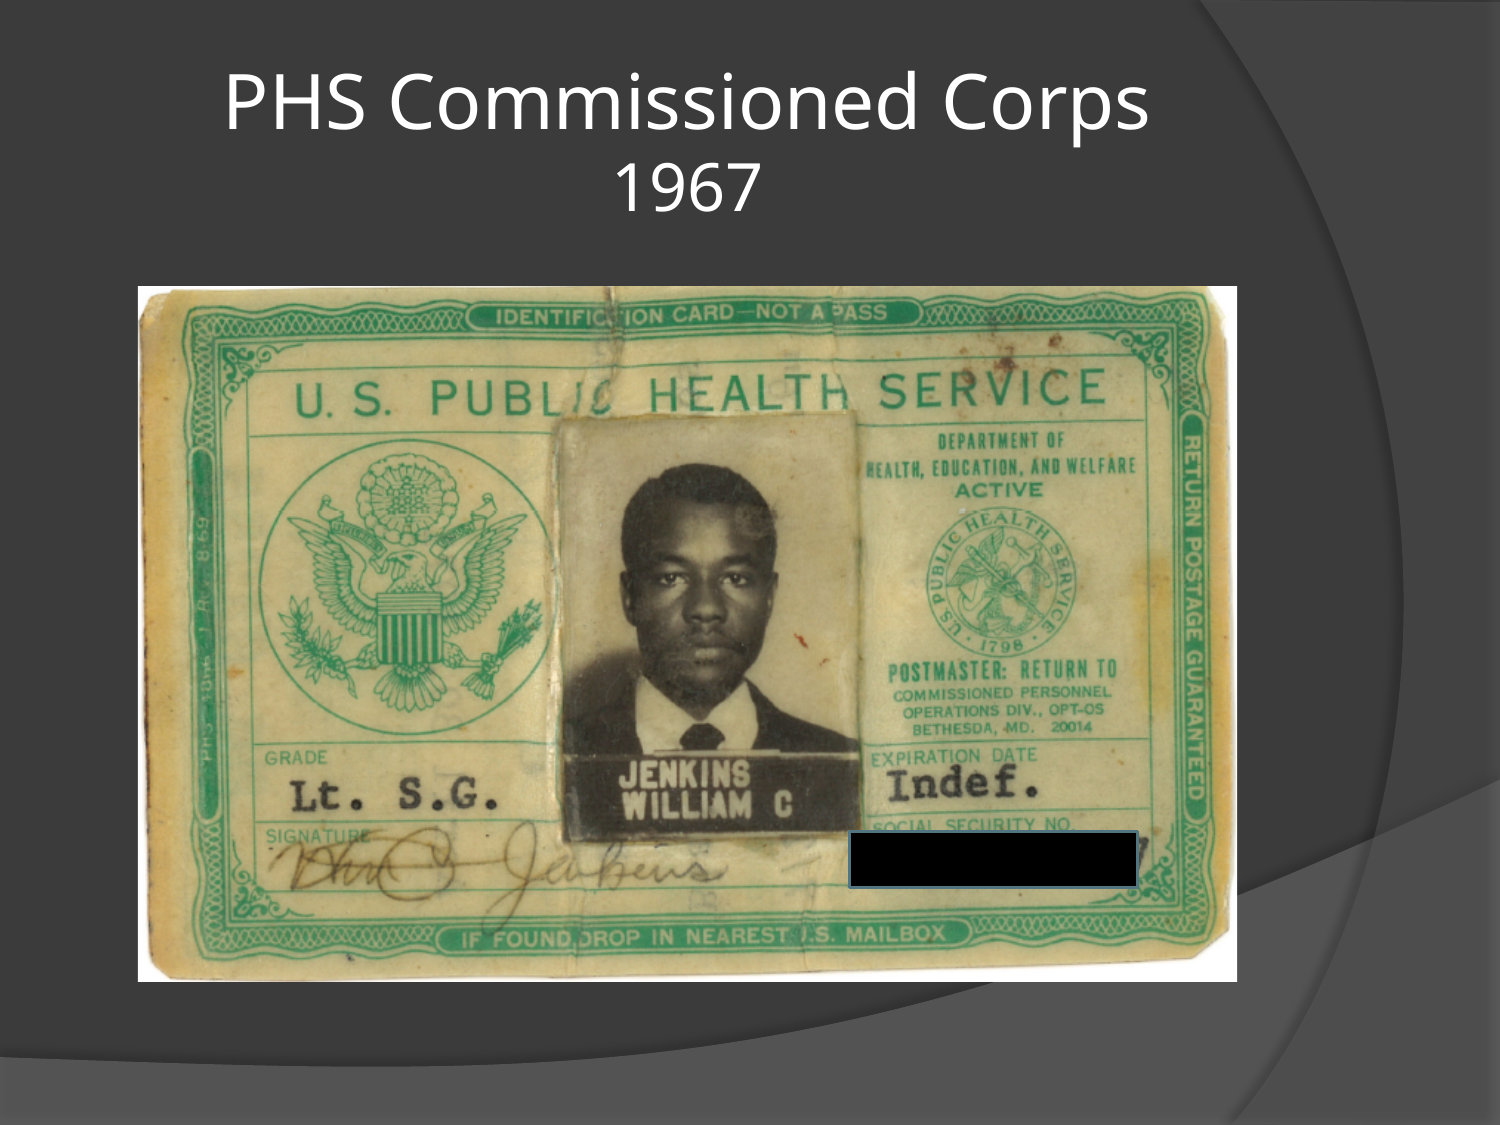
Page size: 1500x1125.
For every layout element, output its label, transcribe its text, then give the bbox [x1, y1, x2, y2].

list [137, 285, 1238, 982]
title PHS Commissioned Corps 1967 [75, 45, 1300, 233]
